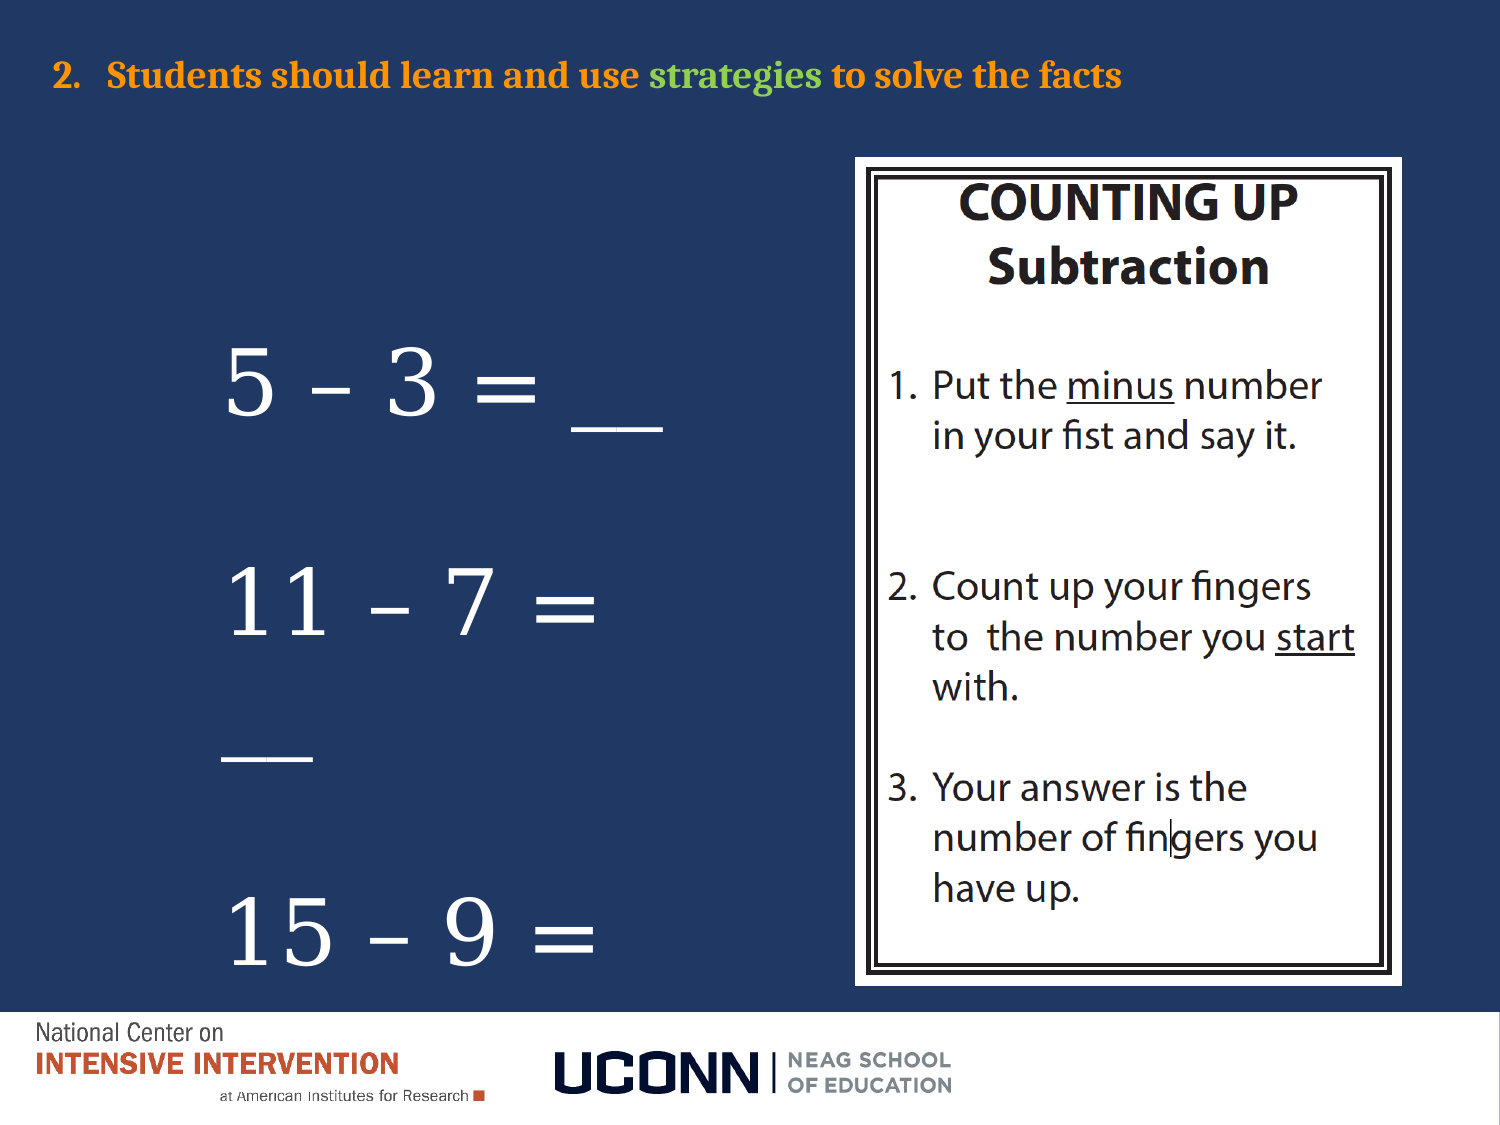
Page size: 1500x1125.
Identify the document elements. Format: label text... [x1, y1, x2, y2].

title Students should learn and use strategies to solve the facts [37, 37, 1463, 158]
picture [30, 1014, 491, 1109]
picture [686, 1051, 951, 1094]
text_box 5 – 3 = __ 11 – 7 = __ 15 – 9 = __ [206, 316, 686, 1102]
picture [855, 157, 1402, 987]
